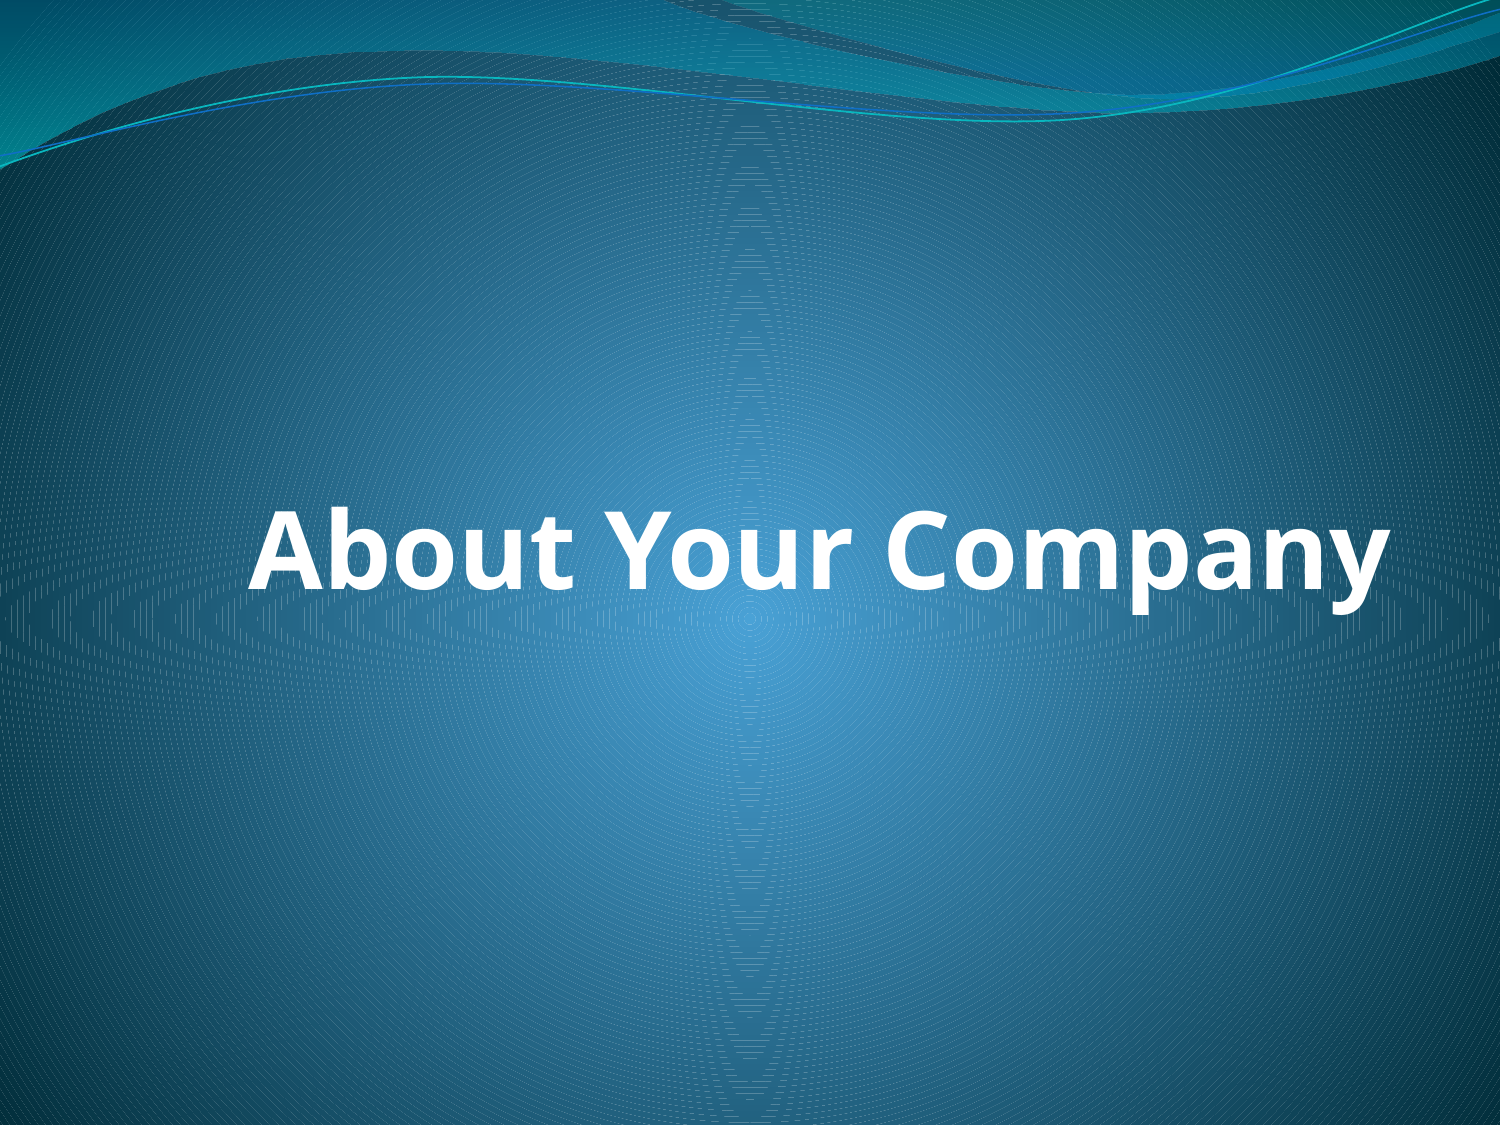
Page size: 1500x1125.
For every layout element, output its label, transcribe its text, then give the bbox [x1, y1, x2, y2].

title About Your Company [93, 199, 1395, 611]
